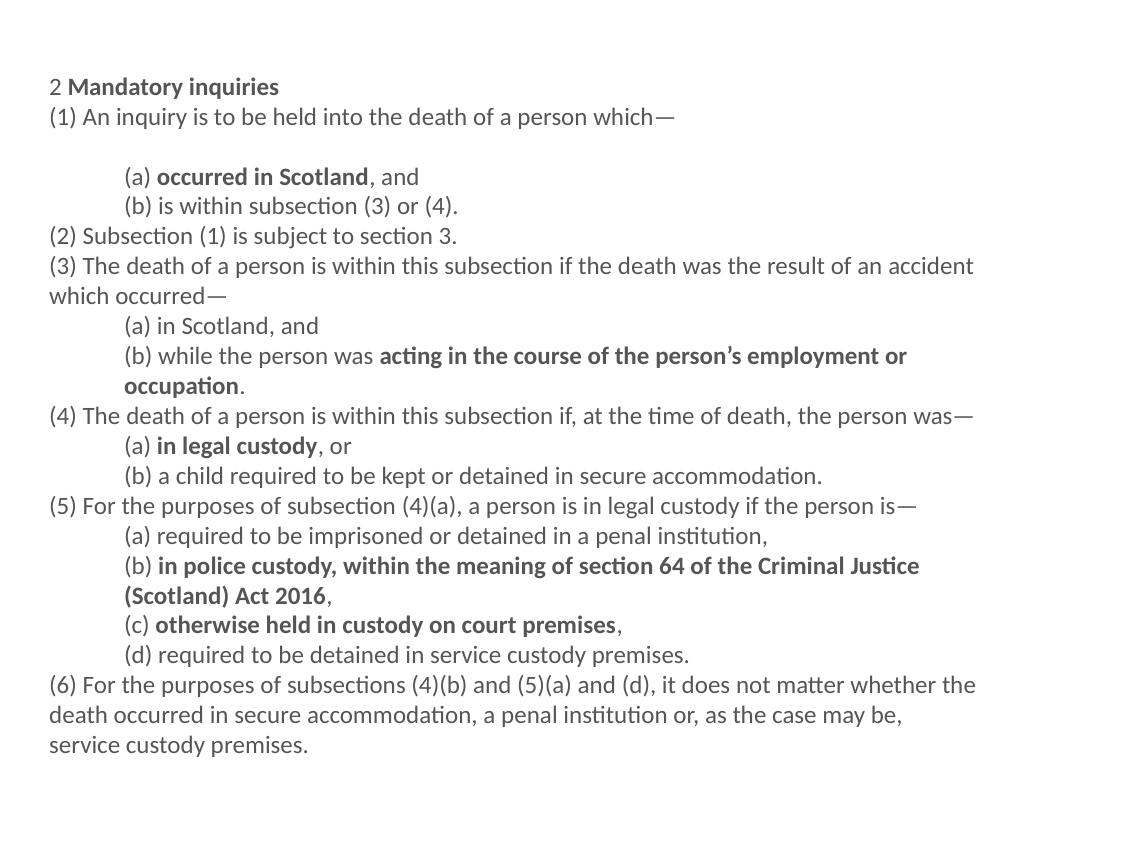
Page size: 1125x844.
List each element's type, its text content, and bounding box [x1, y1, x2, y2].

text_box 2 Mandatory inquiries (1) An inquiry is to be held into the death of a person which— (a) occurred in Scotland, and (b) is within subsection (3) or (4). (2) Subsection (1) is subject to section 3. (3) The death of a person is within this subsection if the death was the result of an accident which occurred— (a) in Scotland, and (b) while the person was acting in the course of the person’s employment or occupation. (4) The death of a person is within this subsection if, at the time of death, the person was— (a) in legal custody, or (b) a child required to be kept or detained in secure accommodation. (5) For the purposes of subsection (4)(a), a person is in legal custody if the person is— (a) required to be imprisoned or detained in a penal institution, (b) in police custody, within the meaning of section 64 of the Criminal Justice (Scotland) Act 2016, (c) otherwise held in custody on court premises, (d) required to be detained in service custody premises. (6) For the purposes of subsections (4)(b) and (5)(a) and (d), it does not matter whether the death occurred in secure accommodation, a penal institution or, as the case may be, service custody premises. [34, 62, 1111, 767]
